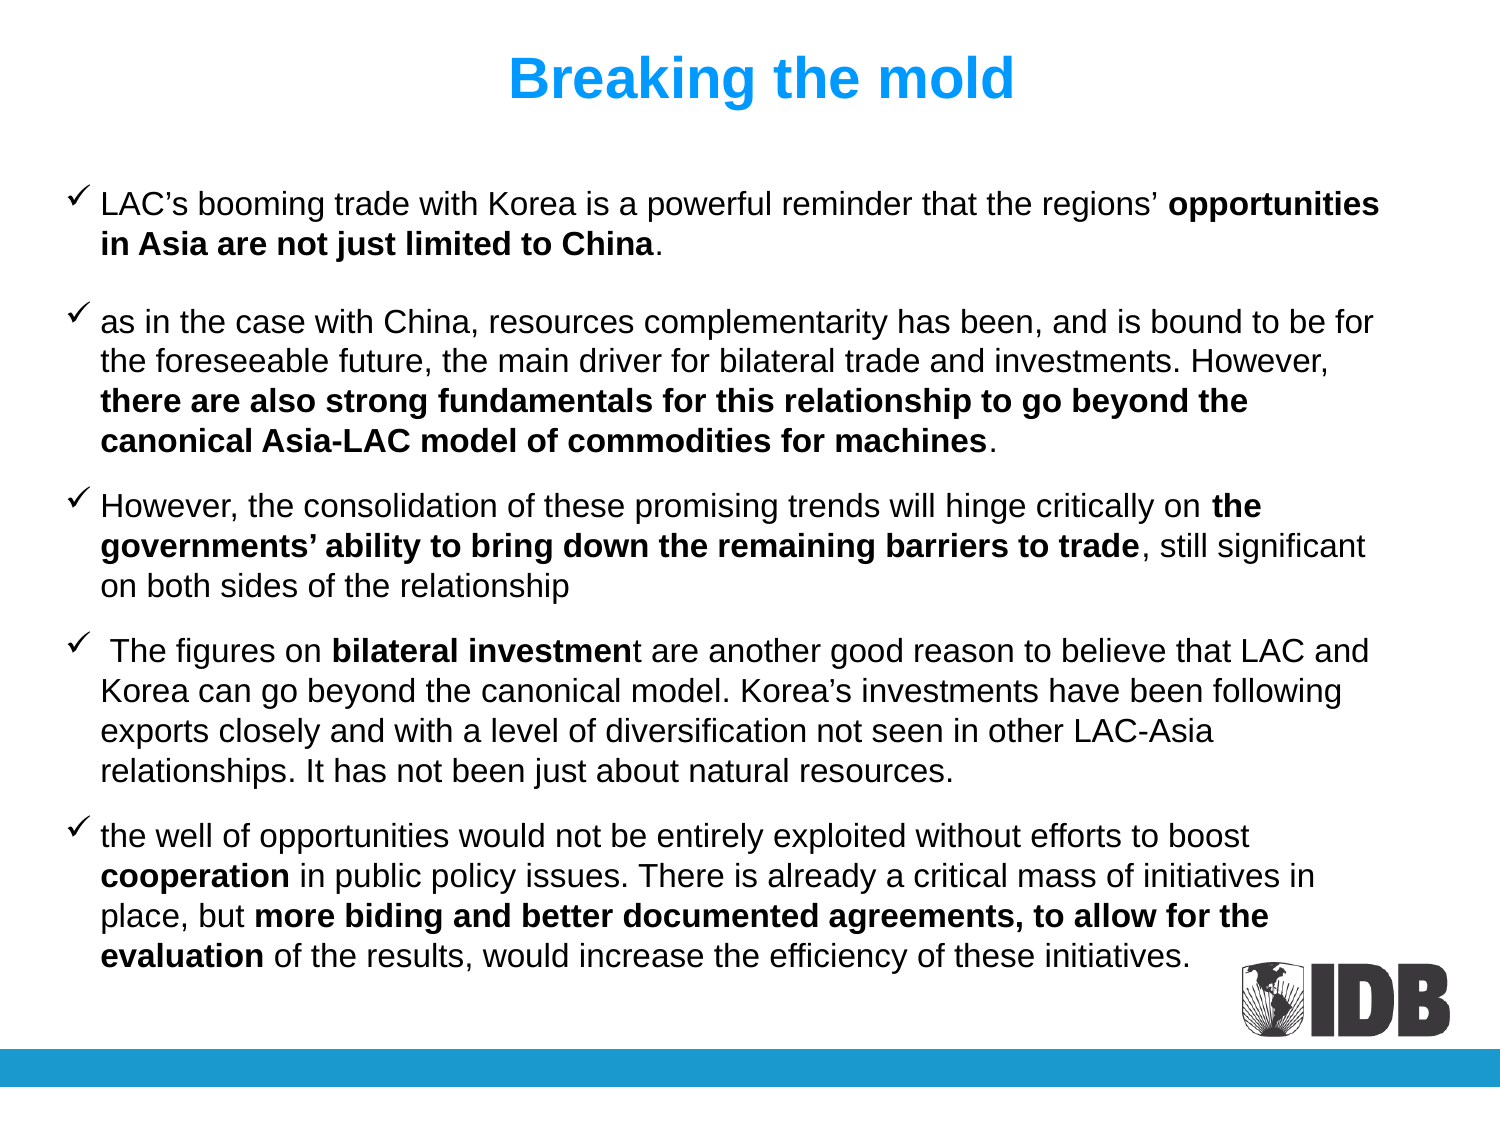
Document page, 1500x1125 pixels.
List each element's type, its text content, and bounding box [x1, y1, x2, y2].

text_box LAC’s booming trade with Korea is a powerful reminder that the regions’ opportunities in Asia are not just limited to China. as in the case with China, resources complementarity has been, and is bound to be for the foreseeable future, the main driver for bilateral trade and investments. However, there are also strong fundamentals for this relationship to go beyond the canonical Asia-LAC model of commodities for machines. However, the consolidation of these promising trends will hinge critically on the governments’ ability to bring down the remaining barriers to trade, still significant on both sides of the relationship The figures on bilateral investment are another good reason to believe that LAC and Korea can go beyond the canonical model. Korea’s investments have been following exports closely and with a level of diversification not seen in other LAC-Asia relationships. It has not been just about natural resources. the well of opportunities would not be entirely exploited without efforts to boost cooperation in public policy issues. There is already a critical mass of initiatives in place, but more biding and better documented agreements, to allow for the evaluation of the results, would increase the efficiency of these initiatives. [49, 174, 1400, 1013]
title Breaking the mold [87, 24, 1438, 126]
picture [0, 1049, 1500, 1087]
picture [1242, 962, 1450, 1037]
